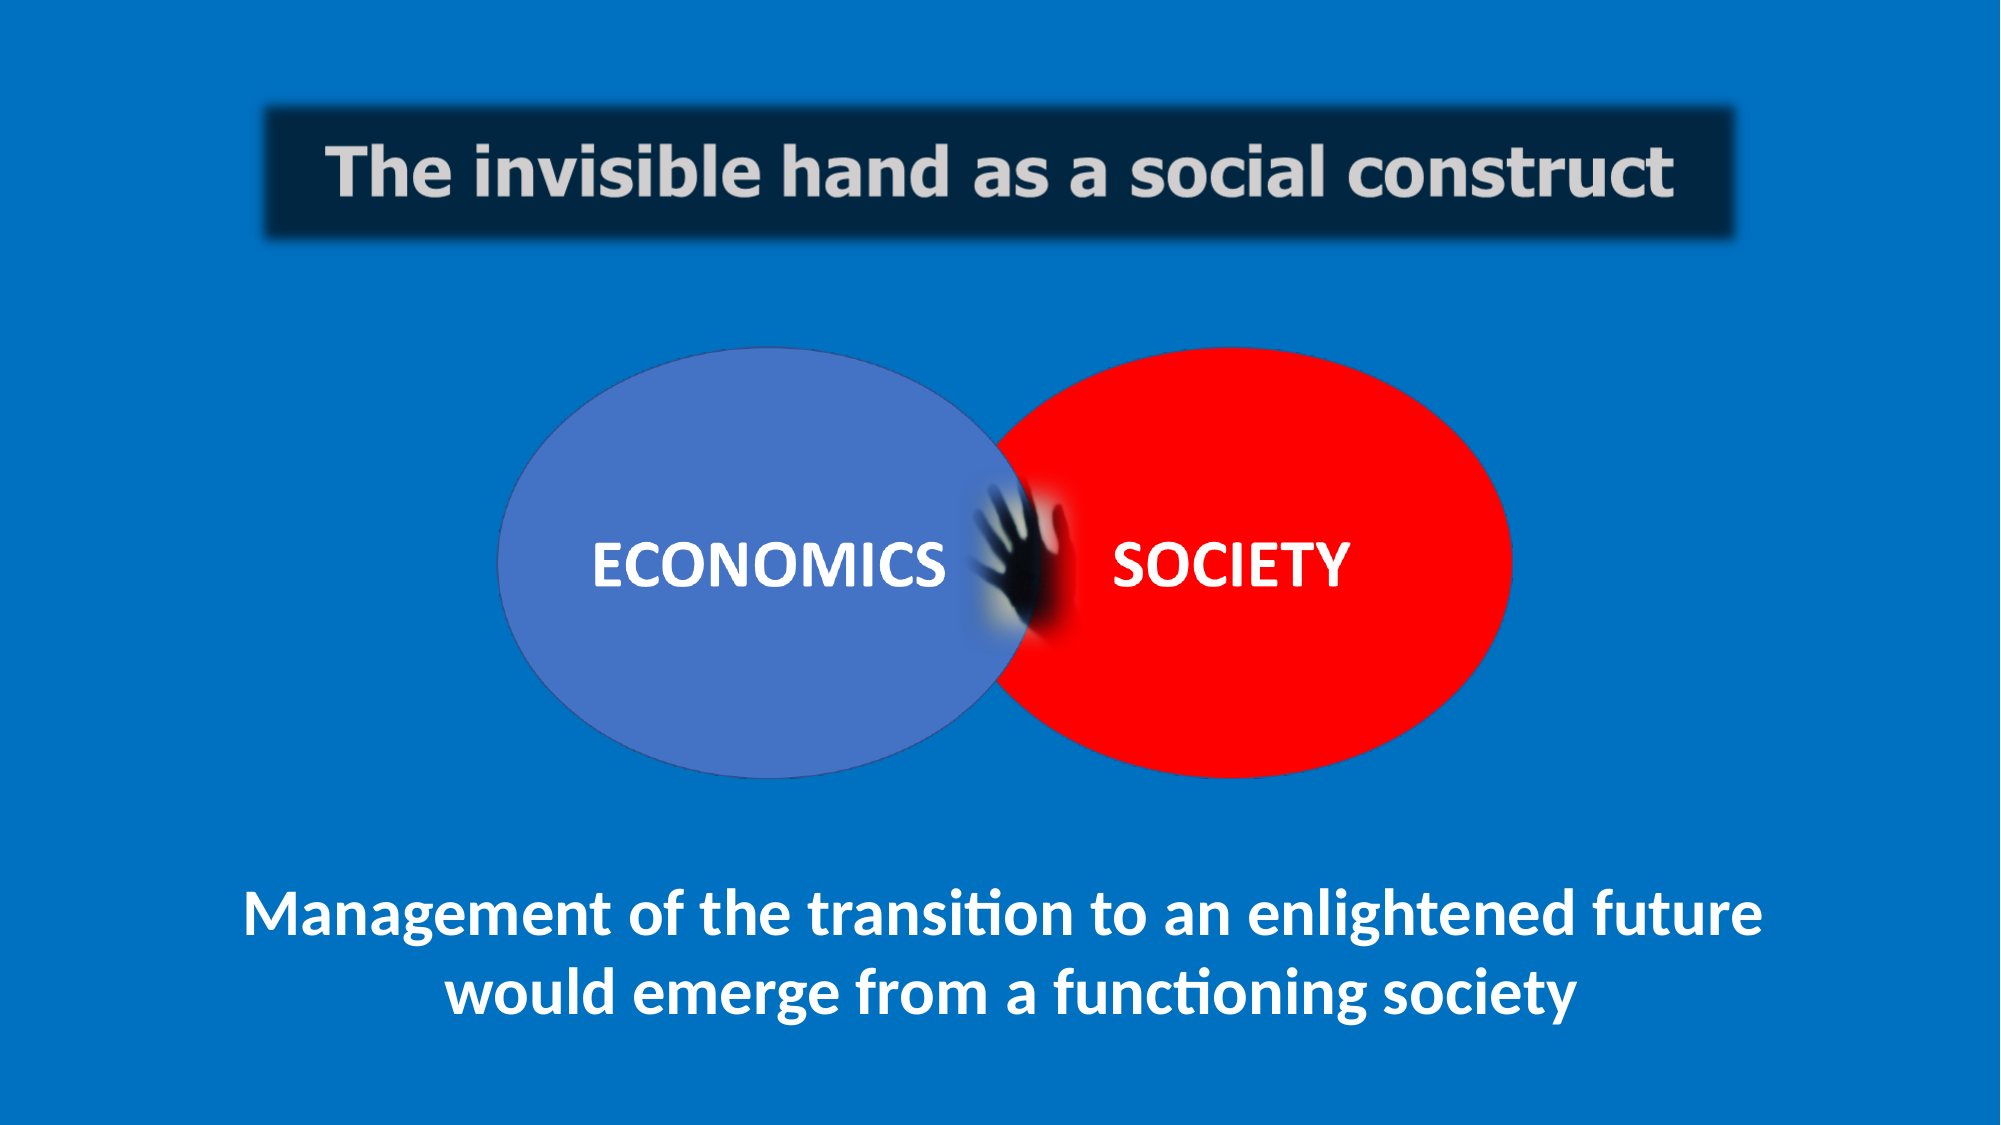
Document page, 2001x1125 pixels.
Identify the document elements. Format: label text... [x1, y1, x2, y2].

text_box Management of the transition to an enlightened future would emerge from a functioning society [227, 860, 1796, 1036]
picture [249, 91, 1750, 255]
picture [496, 346, 1513, 779]
